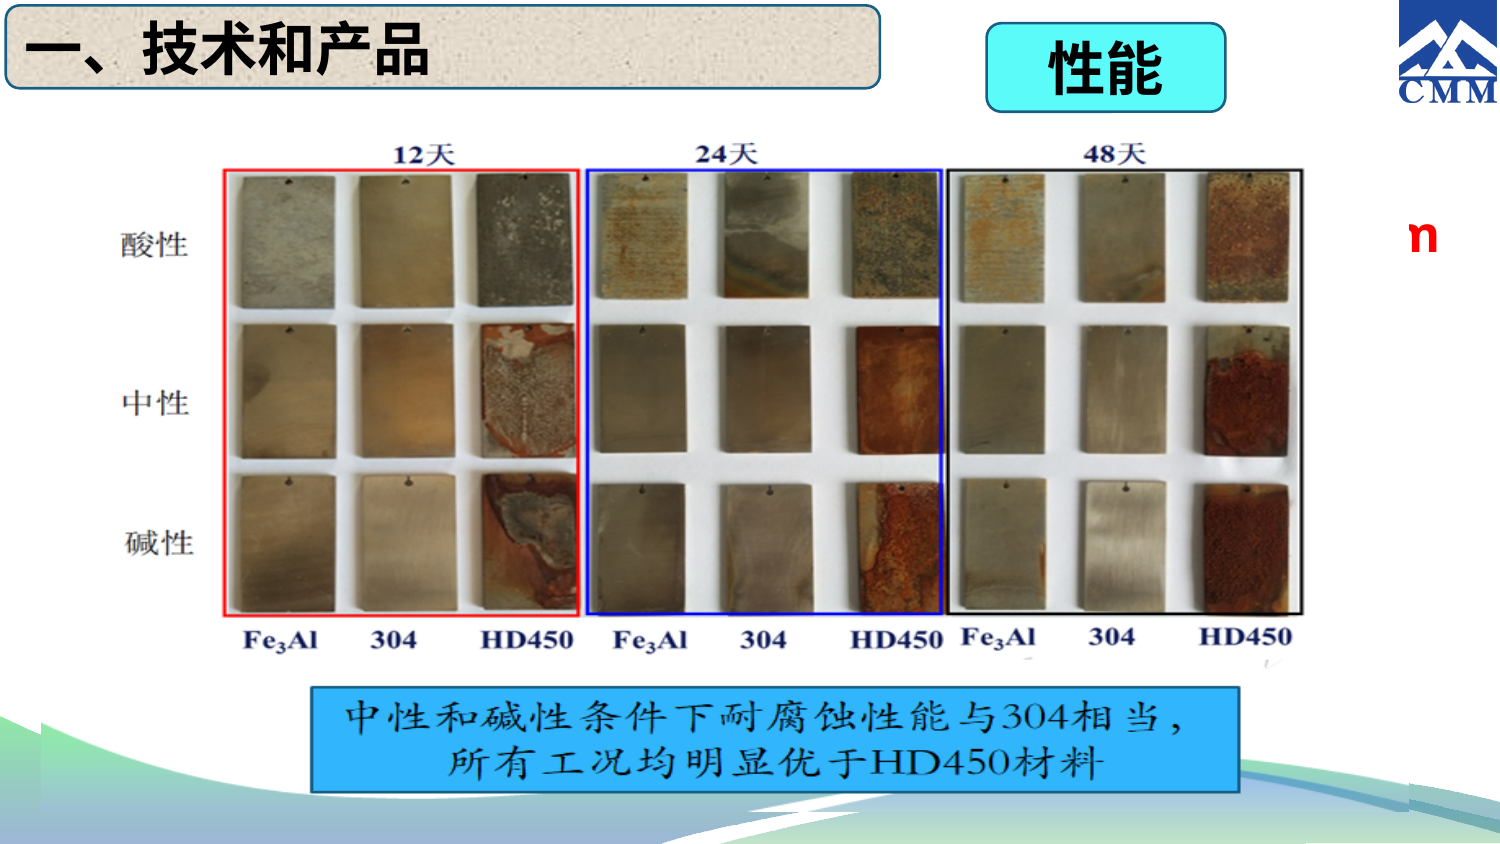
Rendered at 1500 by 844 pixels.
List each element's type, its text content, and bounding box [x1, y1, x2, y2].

text_box 一、技术和产品 [4, 4, 882, 90]
picture [40, 138, 1409, 812]
text_box 单一均匀奥氏体组织，晶粒呈多边形特征，晶粒大小约120μm [1416, 195, 1456, 270]
text_box 性能 [985, 21, 1227, 114]
picture [1399, 0, 1497, 103]
